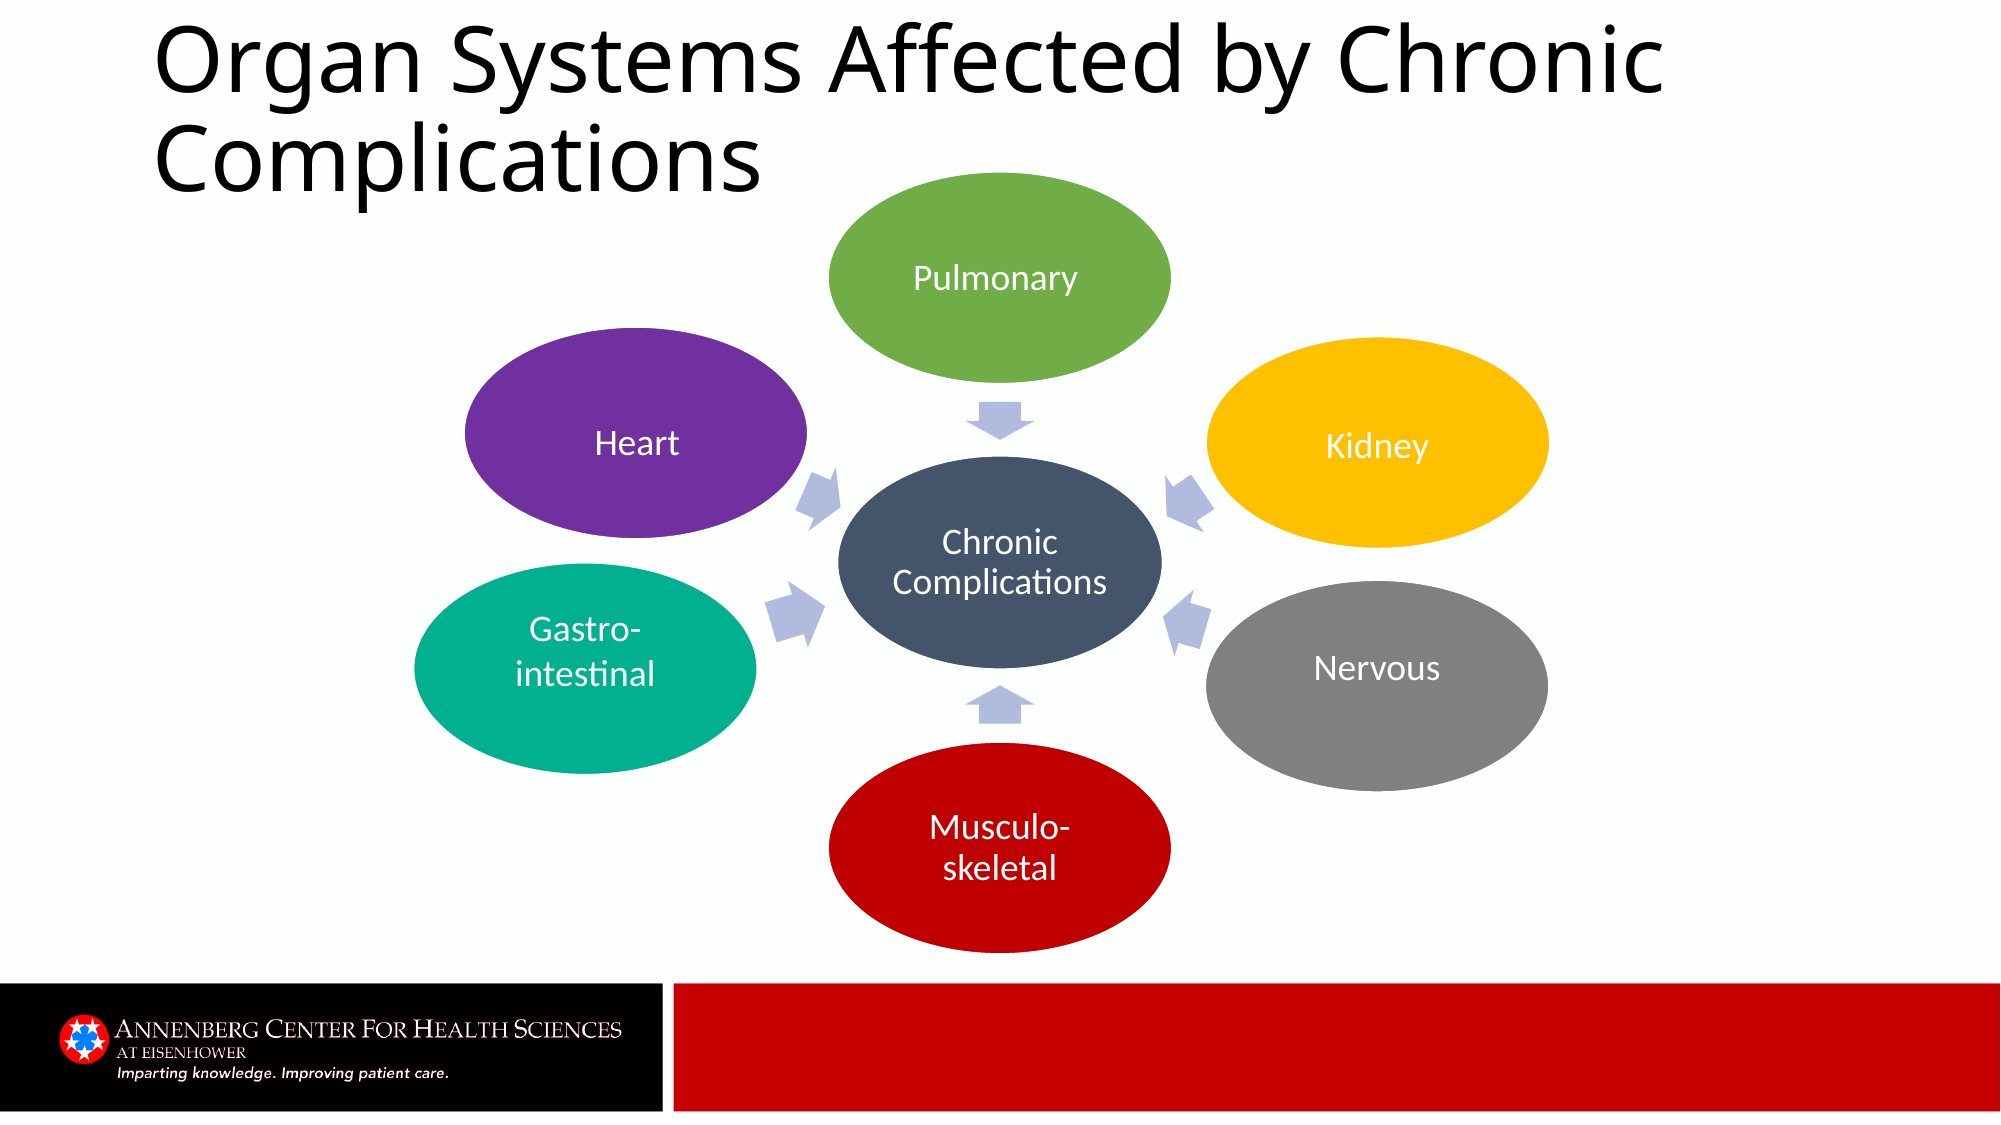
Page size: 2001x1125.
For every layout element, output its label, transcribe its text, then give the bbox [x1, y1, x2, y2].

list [137, 174, 1863, 951]
picture [0, 0, 2001, 1125]
title Organ Systems Affected by Chronic Complications [137, 3, 1863, 174]
